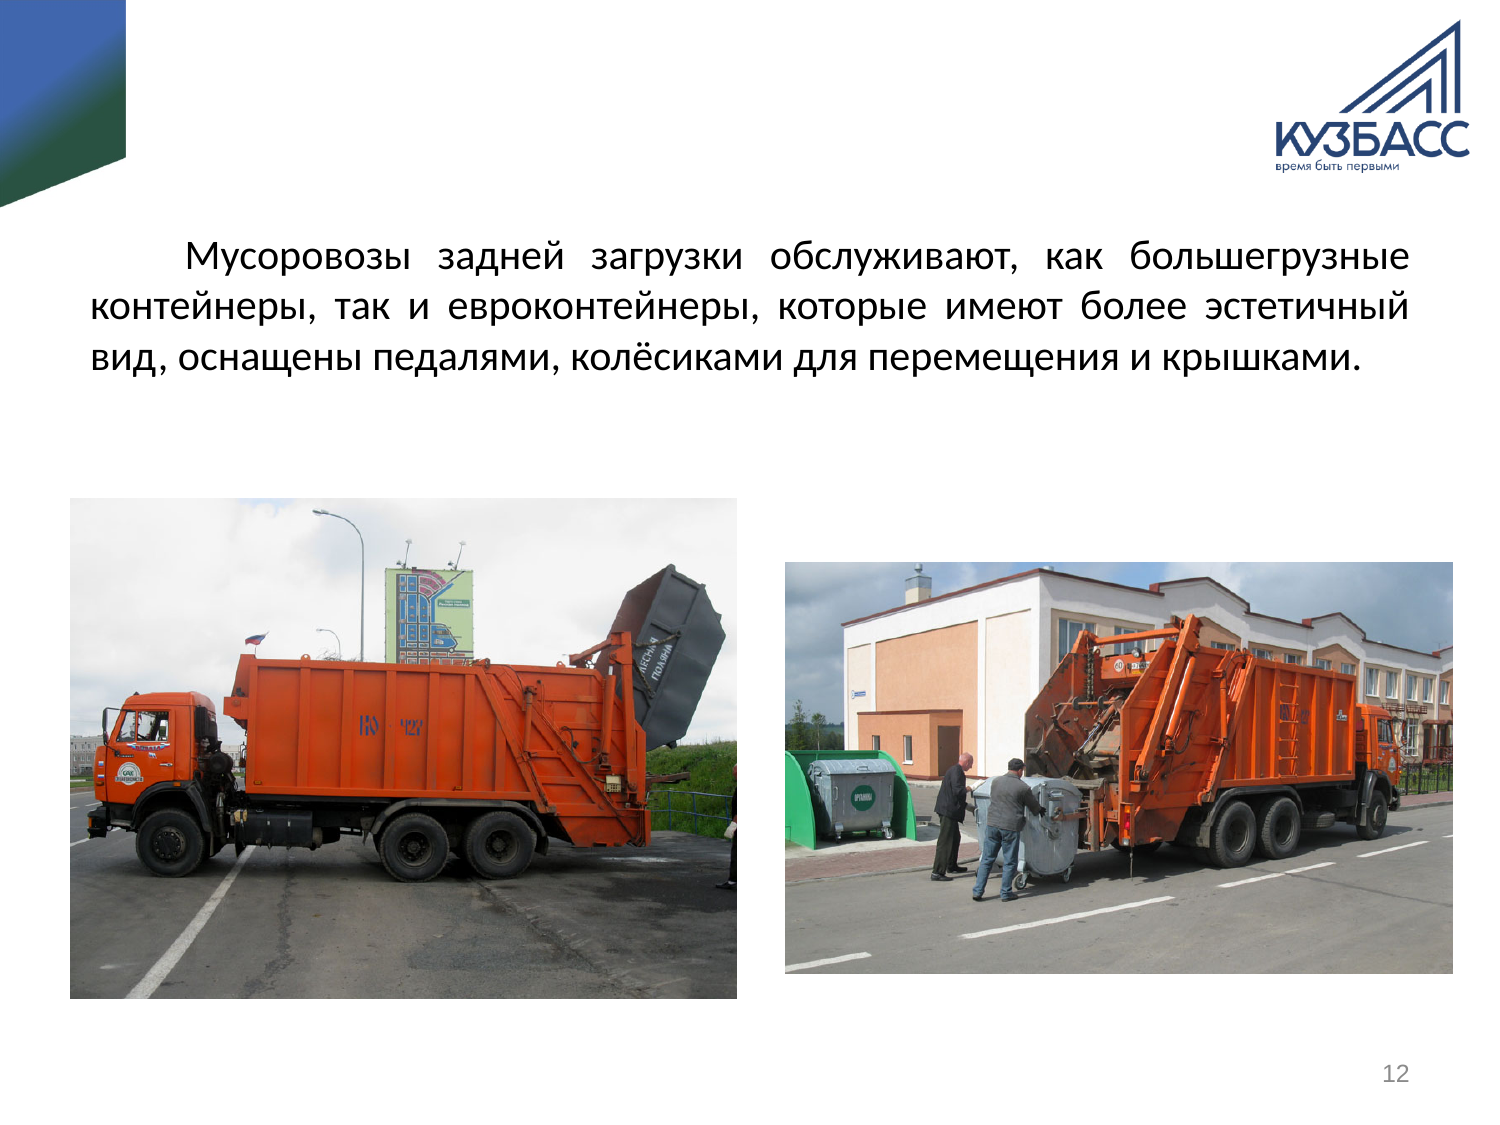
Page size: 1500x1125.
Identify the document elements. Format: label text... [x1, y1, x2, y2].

picture [0, 0, 126, 208]
list Мусоровозы задней загрузки обслуживают, как большегрузные контейнеры, так и евроконтейнеры, которые имеют более эстетичный вид, оснащены педалями, колёсиками для перемещения и крышками. [75, 219, 1425, 422]
slide_number 12 [1074, 1042, 1425, 1103]
picture [785, 562, 1453, 974]
picture [69, 498, 737, 999]
picture [1276, 19, 1470, 173]
